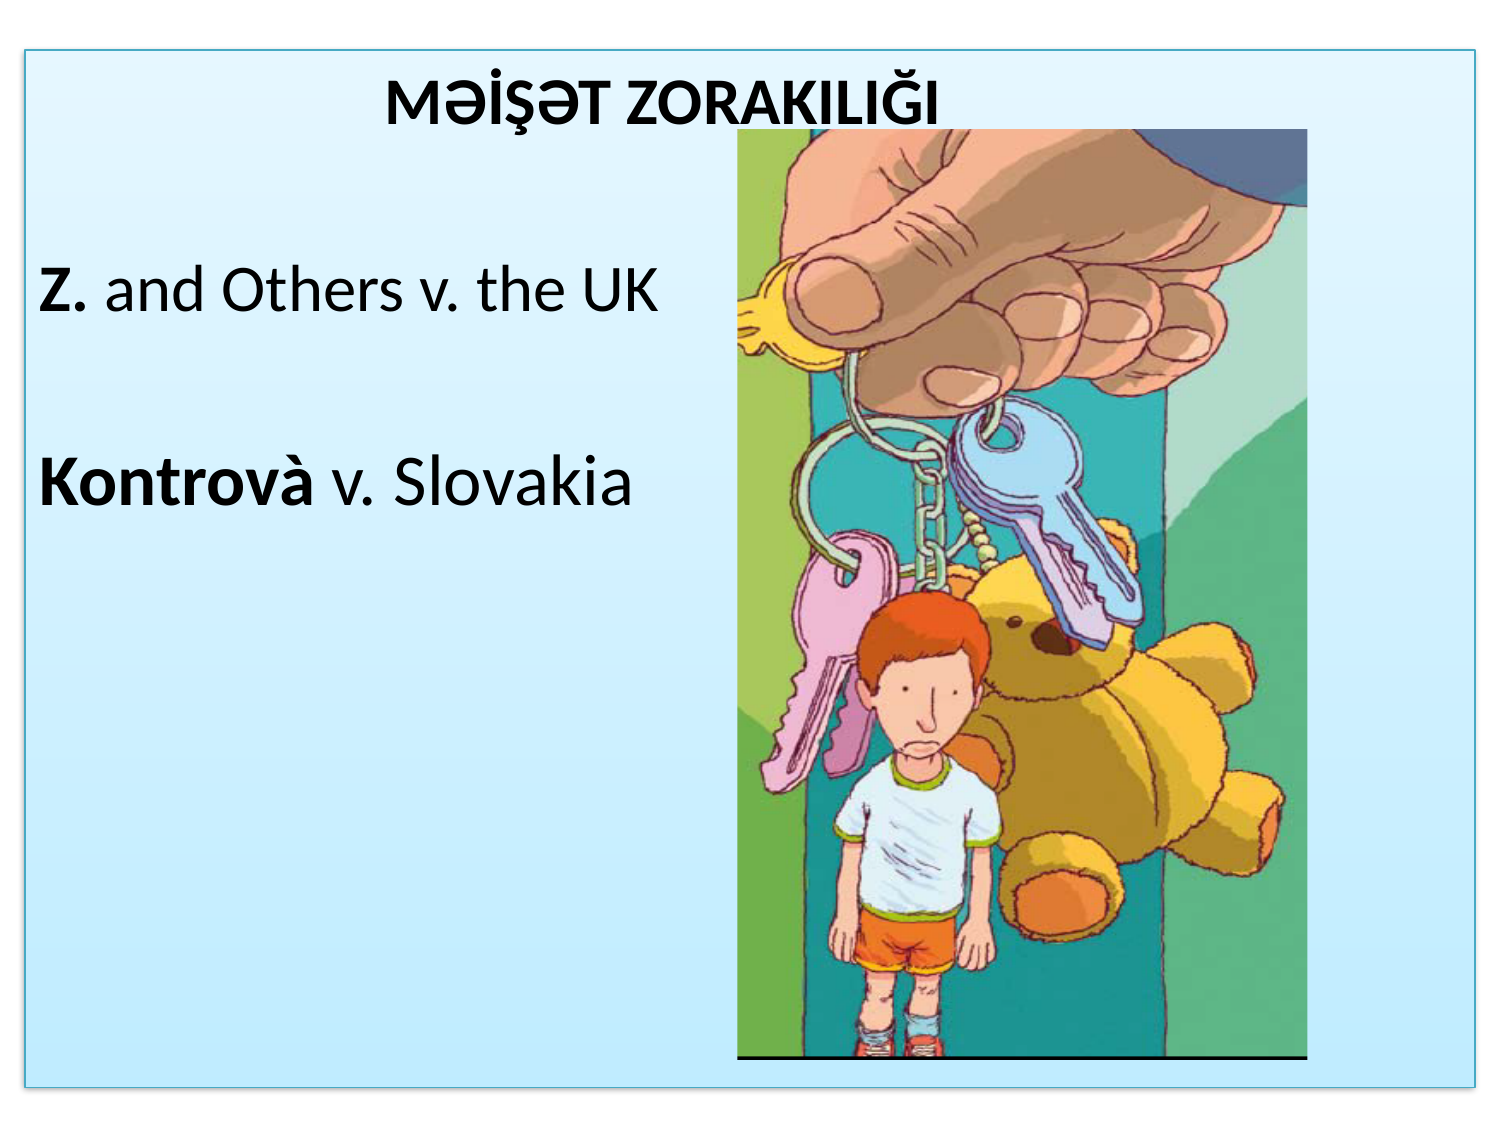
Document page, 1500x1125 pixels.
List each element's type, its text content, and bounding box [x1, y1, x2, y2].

list MƏİŞƏT ZORAKILIĞI Z. and Others v. the UK Kontrovà v. Slovakia [24, 49, 1476, 1088]
slide_number 9 [1074, 1042, 1425, 1103]
picture [737, 128, 1308, 1060]
